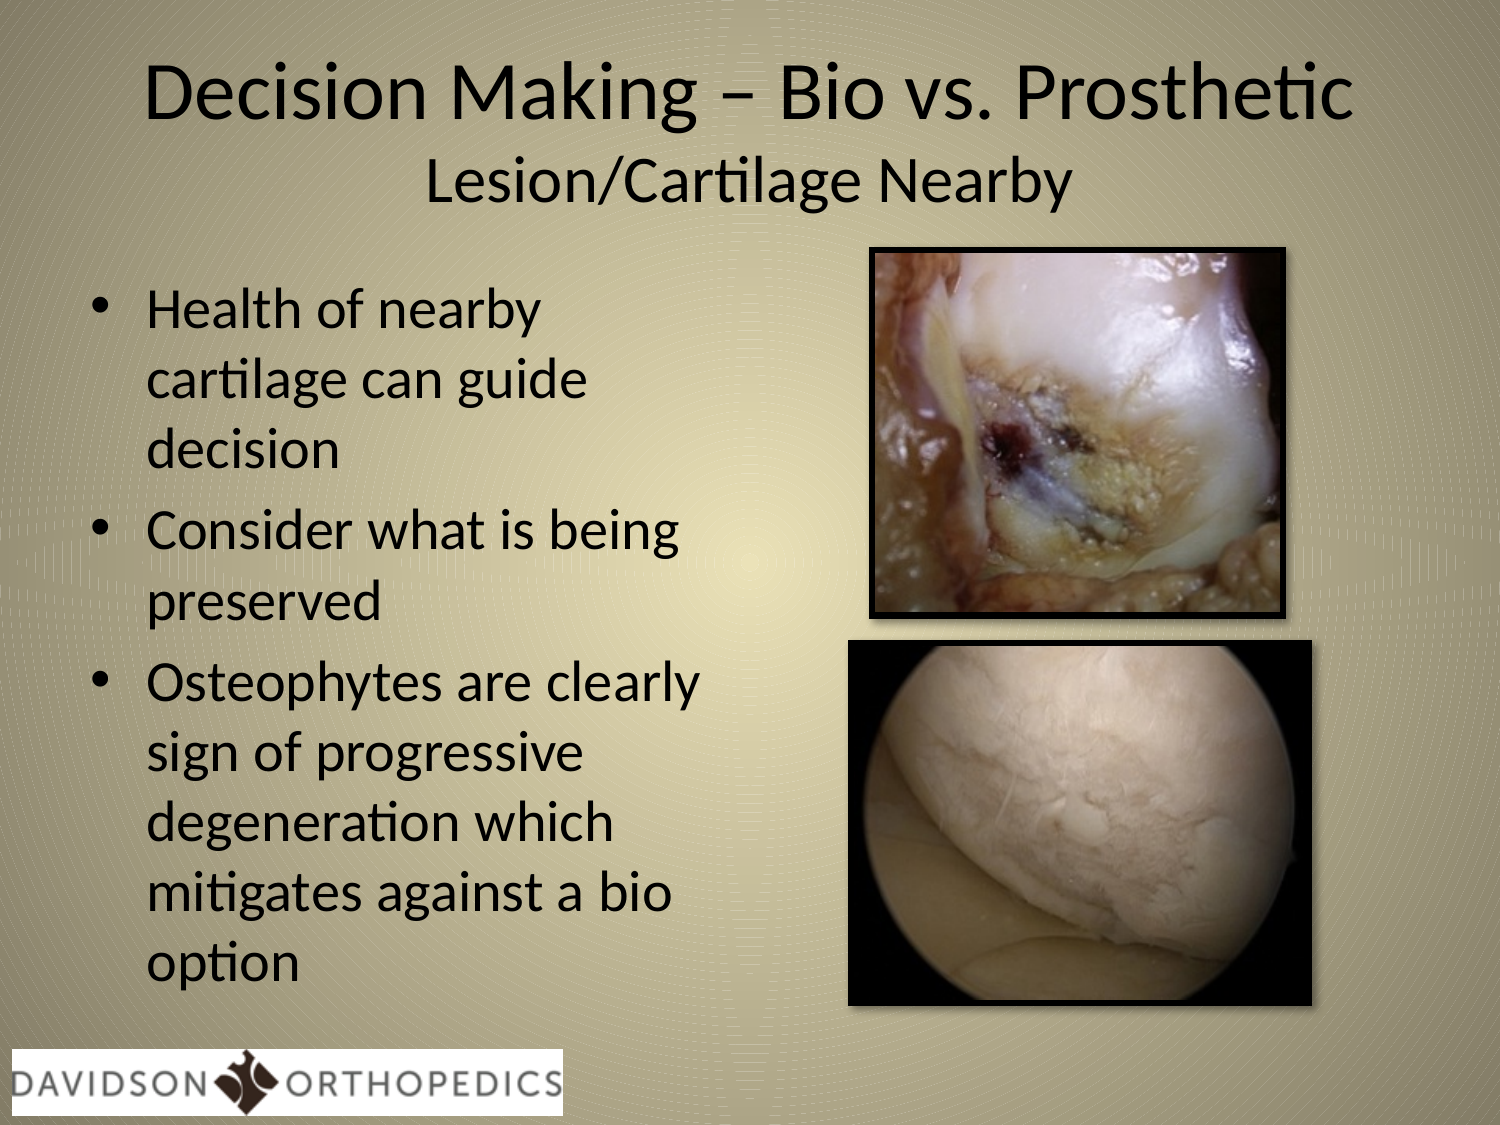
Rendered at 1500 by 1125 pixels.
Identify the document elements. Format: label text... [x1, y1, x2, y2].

picture [12, 1049, 563, 1116]
list Health of nearby cartilage can guide decision Consider what is being preserved Osteophytes are clearly sign of progressive degeneration which mitigates against a bio option [74, 262, 738, 1006]
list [853, 645, 1307, 1001]
title Decision Making – Bio vs. Prosthetic Lesion/Cartilage Nearby [74, 87, 1426, 276]
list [874, 252, 1280, 613]
